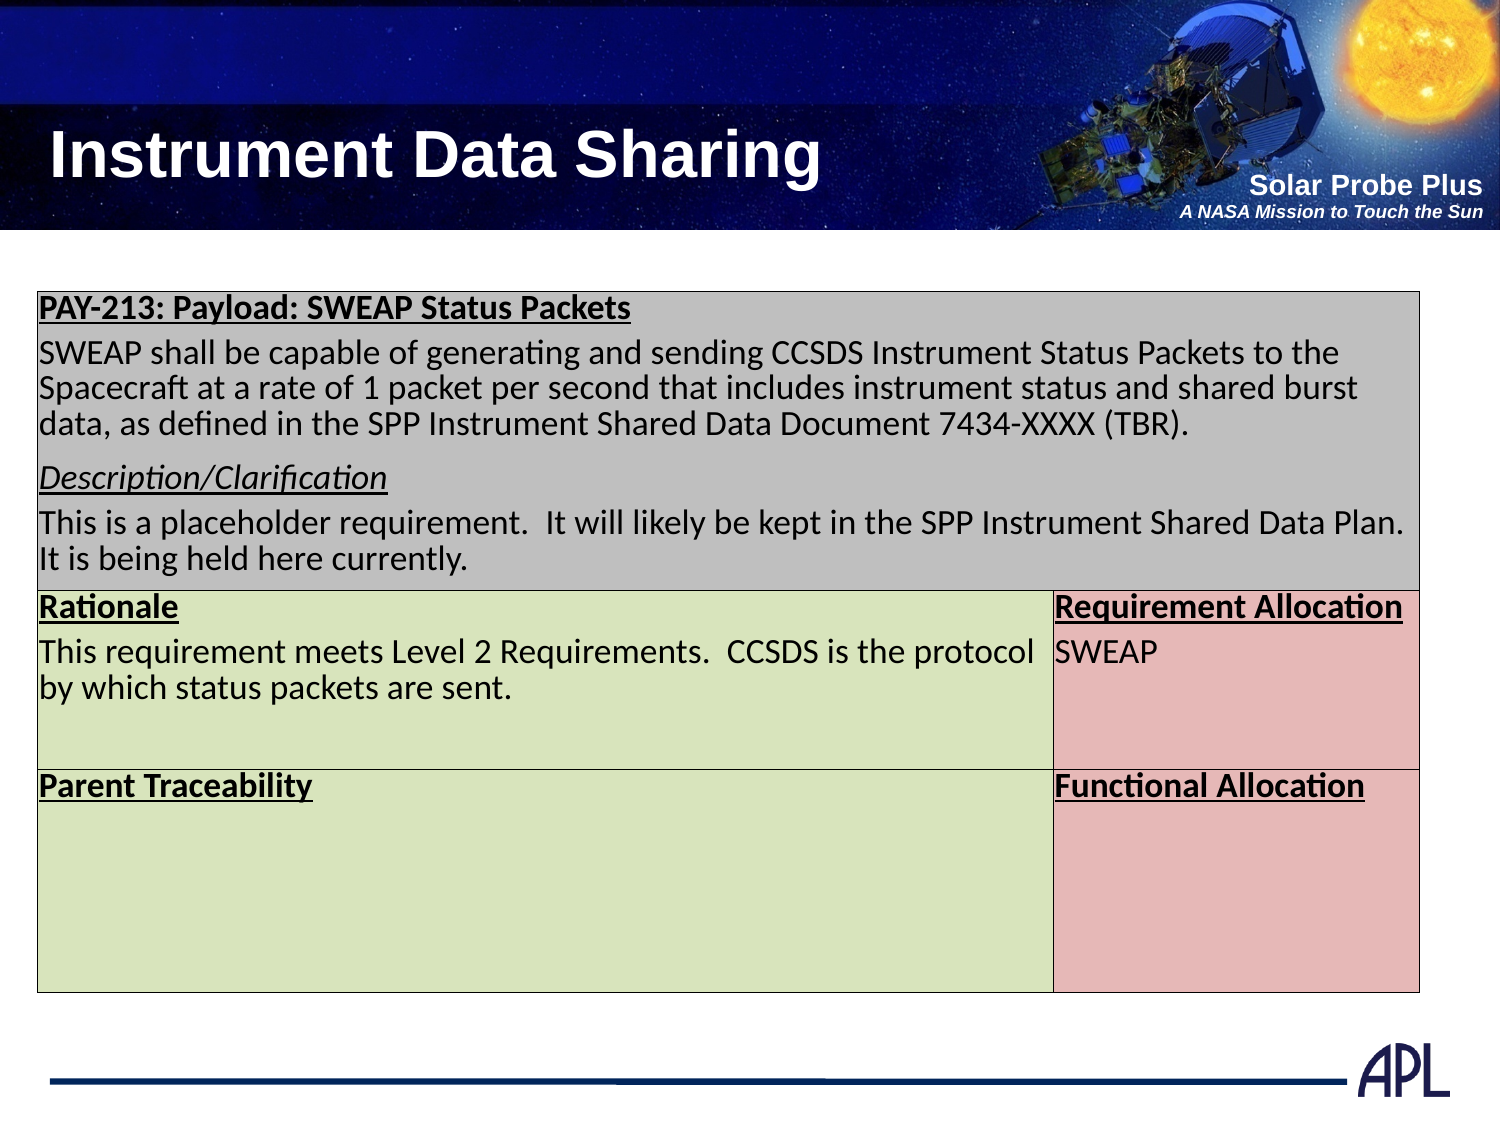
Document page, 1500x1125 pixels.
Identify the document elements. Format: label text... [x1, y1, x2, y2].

table_cell Parent Traceability [38, 770, 1053, 814]
table_cell [1054, 814, 1419, 992]
table_cell SWEAP shall be capable of generating and sending CCSDS Instrument Status Packets to the Spacecraft at a rate of 1 packet per second that includes instrument status and shared burst data, as defined in the SPP Instrument Shared Data Document 7434-XXXX (TBR). [38, 336, 1419, 462]
table_cell SWEAP [1054, 635, 1419, 769]
table_header PAY-213: Payload: SWEAP Status Packets [38, 292, 1419, 336]
table_cell This is a placeholder requirement. It will likely be kept in the SPP Instrument Shared Data Plan. It is being held here currently. [38, 506, 1419, 590]
picture [0, 0, 1500, 230]
table_cell Description/Clarification [38, 462, 1419, 506]
table_cell Requirement Allocation [1054, 591, 1419, 635]
table_cell Functional Allocation [1054, 770, 1419, 814]
title Instrument Data Sharing [49, 0, 1133, 192]
picture [1358, 1043, 1450, 1097]
table_cell This requirement meets Level 2 Requirements. CCSDS is the protocol by which status packets are sent. [38, 635, 1053, 769]
table_cell [38, 814, 1053, 992]
table_cell Rationale [38, 591, 1053, 635]
